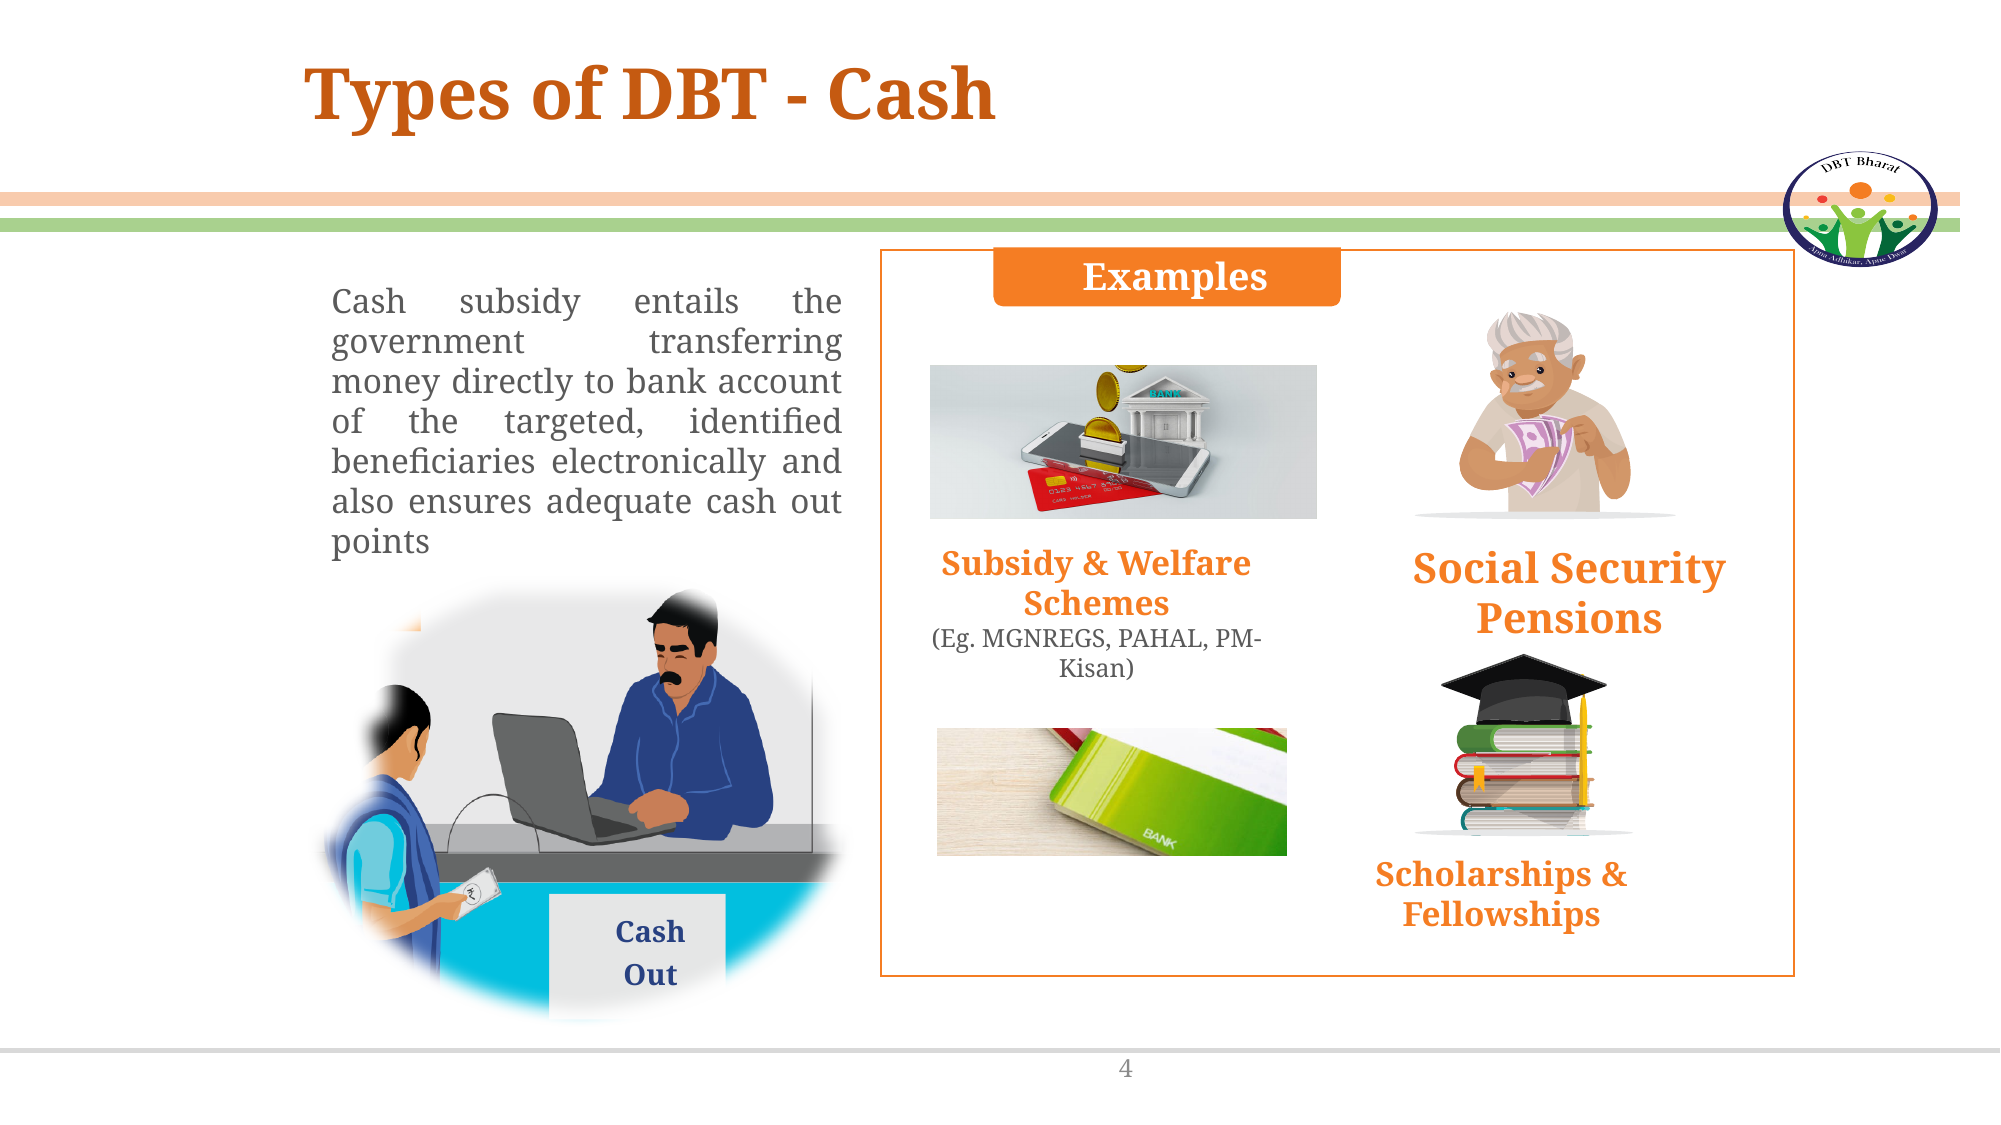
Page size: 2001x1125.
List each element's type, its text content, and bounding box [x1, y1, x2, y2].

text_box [295, 272, 866, 1028]
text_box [1414, 653, 1634, 836]
picture [1772, 142, 1949, 275]
text_box Scholarships & Fellowships [1277, 846, 1725, 898]
text_box [992, 246, 1342, 308]
slide_number 4 [810, 1039, 1148, 1100]
title Types of DBT - Cash [289, 50, 1676, 143]
text_box Examples [1067, 245, 1287, 306]
text_box Social Security Pensions [1371, 534, 1767, 648]
picture [937, 728, 1287, 856]
text_box Subsidy & Welfare Schemes (Eg. MGNREGS, PAHAL, PM-Kisan) [905, 534, 1287, 610]
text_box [1414, 306, 1676, 520]
text_box z [880, 249, 1795, 977]
picture [930, 365, 1317, 519]
